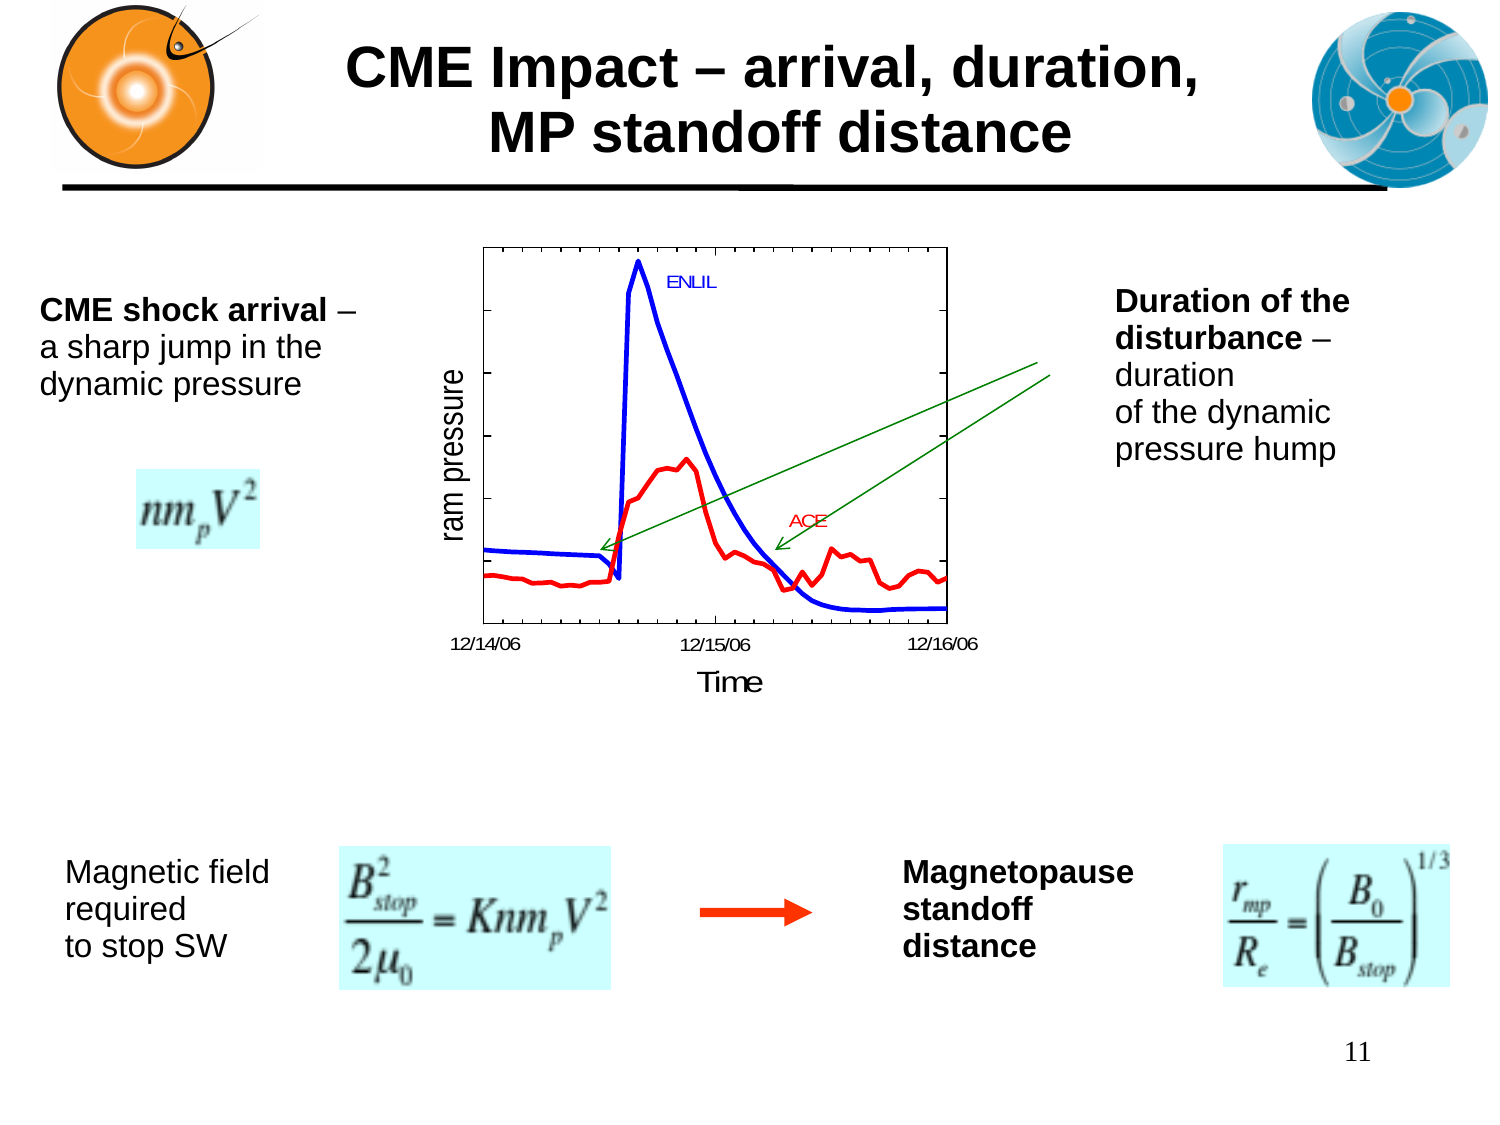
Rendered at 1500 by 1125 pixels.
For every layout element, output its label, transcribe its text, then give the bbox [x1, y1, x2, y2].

text_box CME Impact – arrival, duration, MP standoff distance [262, 37, 1300, 163]
text_box Magnetic field required to stop SW [50, 846, 300, 973]
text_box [599, 362, 1038, 551]
text_box [699, 906, 813, 919]
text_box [399, 212, 1013, 735]
picture [50, 0, 263, 174]
picture [1312, 12, 1488, 188]
text_box Duration of the disturbance – duration of the dynamic pressure hump [1099, 274, 1400, 476]
text_box Magnetopause standoff distance [887, 846, 1150, 973]
slide_number 11 [1074, 1024, 1387, 1100]
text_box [135, 468, 261, 550]
picture [1339, 95, 1354, 112]
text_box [1222, 843, 1451, 988]
text_box CME shock arrival – a sharp jump in the dynamic pressure [24, 284, 388, 448]
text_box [339, 846, 611, 990]
picture [1407, 16, 1415, 24]
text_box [774, 374, 1051, 551]
